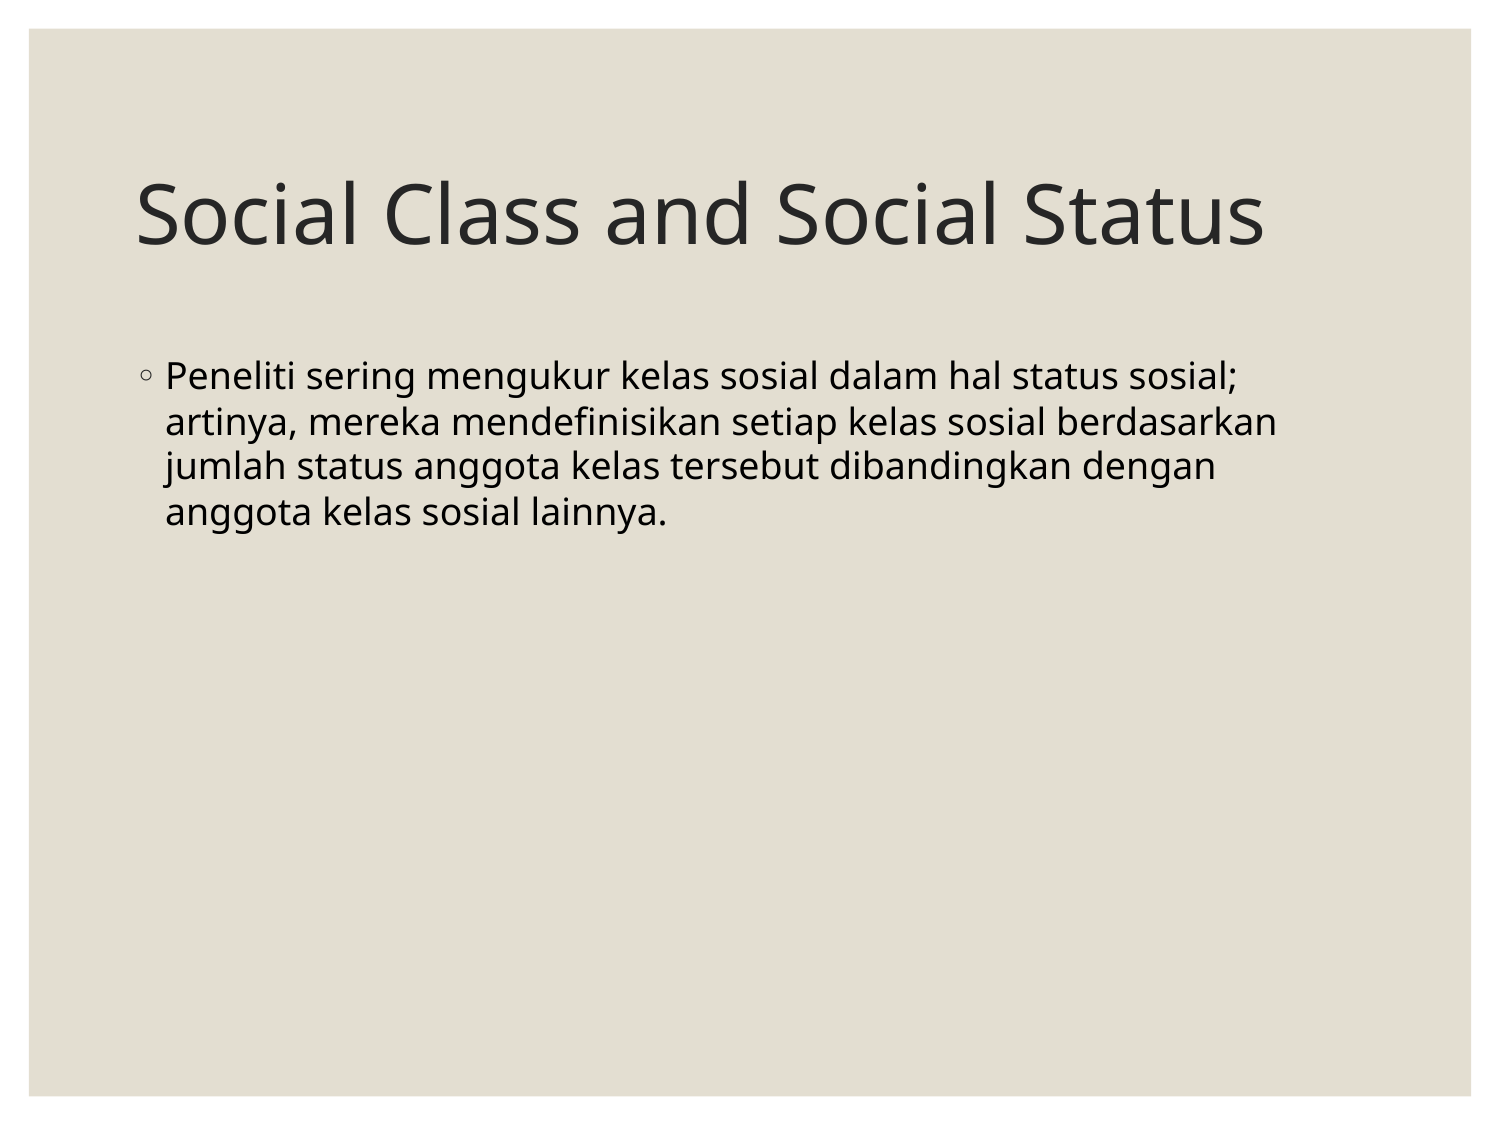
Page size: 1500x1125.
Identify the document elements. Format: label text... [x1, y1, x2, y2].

list Peneliti sering mengukur kelas sosial dalam hal status sosial; artinya, mereka mendefinisikan setiap kelas sosial berdasarkan jumlah status anggota kelas tersebut dibandingkan dengan anggota kelas sosial lainnya. [120, 345, 1380, 990]
title Social Class and Social Status [120, 105, 1380, 331]
